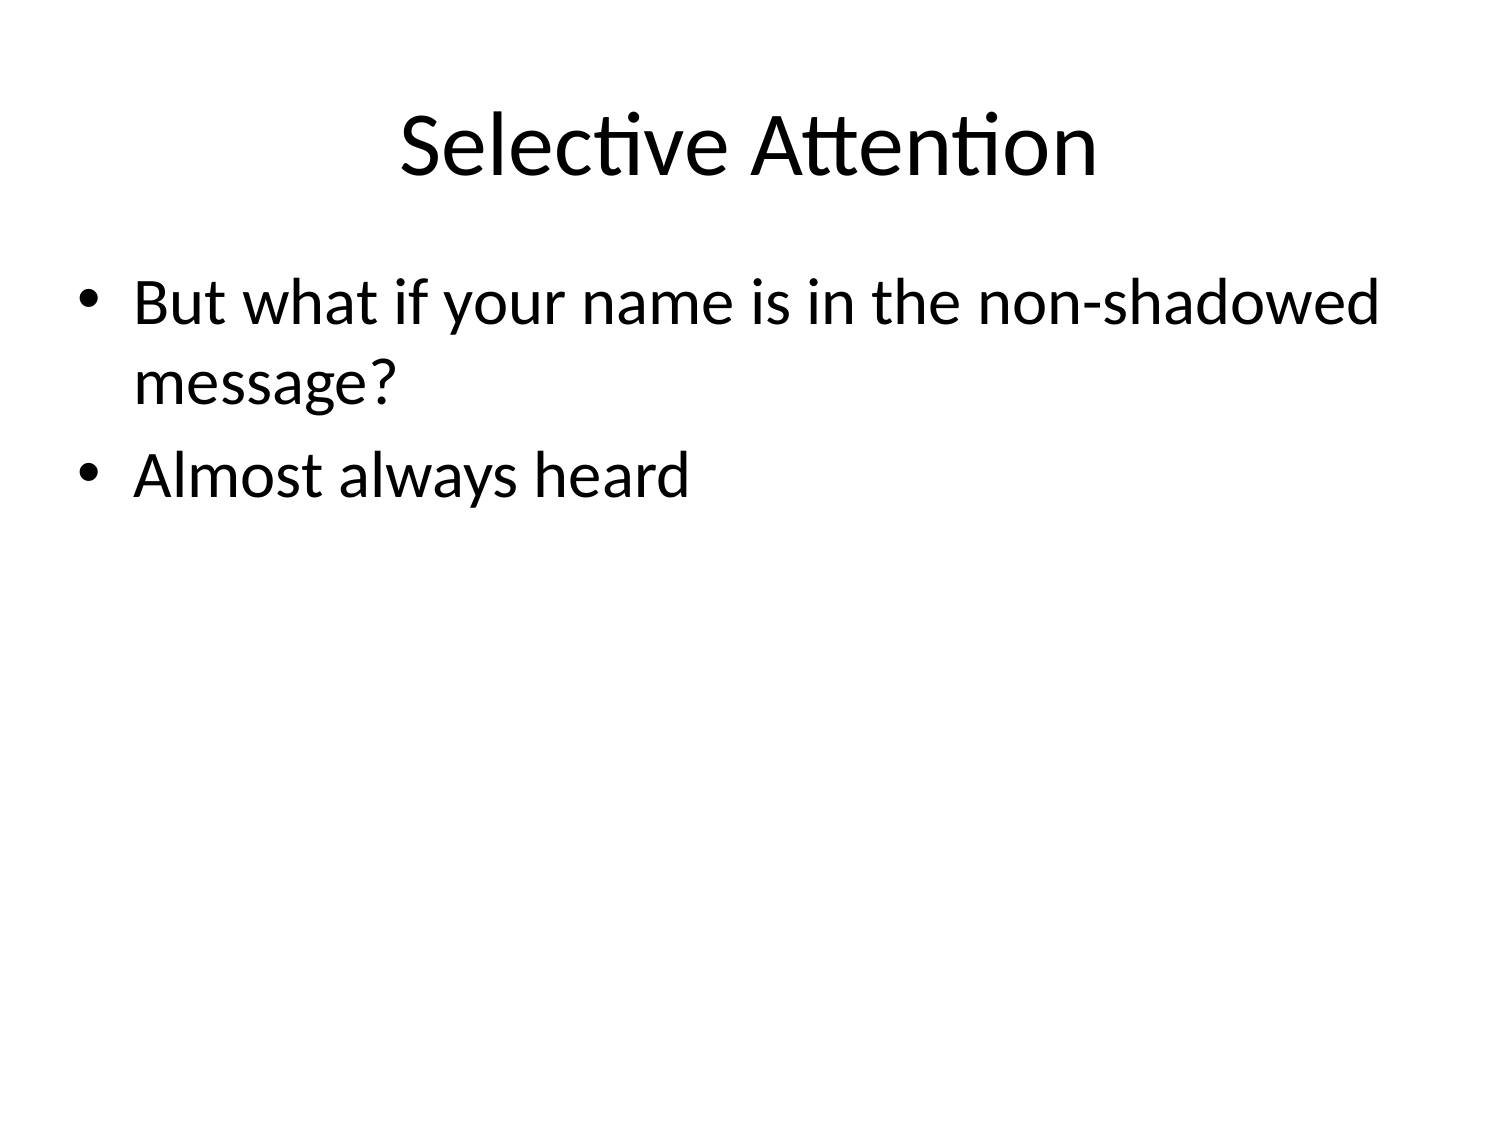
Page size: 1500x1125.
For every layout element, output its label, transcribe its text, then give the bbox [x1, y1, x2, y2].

list But what if your name is in the non-shadowed message? Almost always heard [62, 249, 1413, 993]
title Selective Attention [75, 45, 1425, 233]
